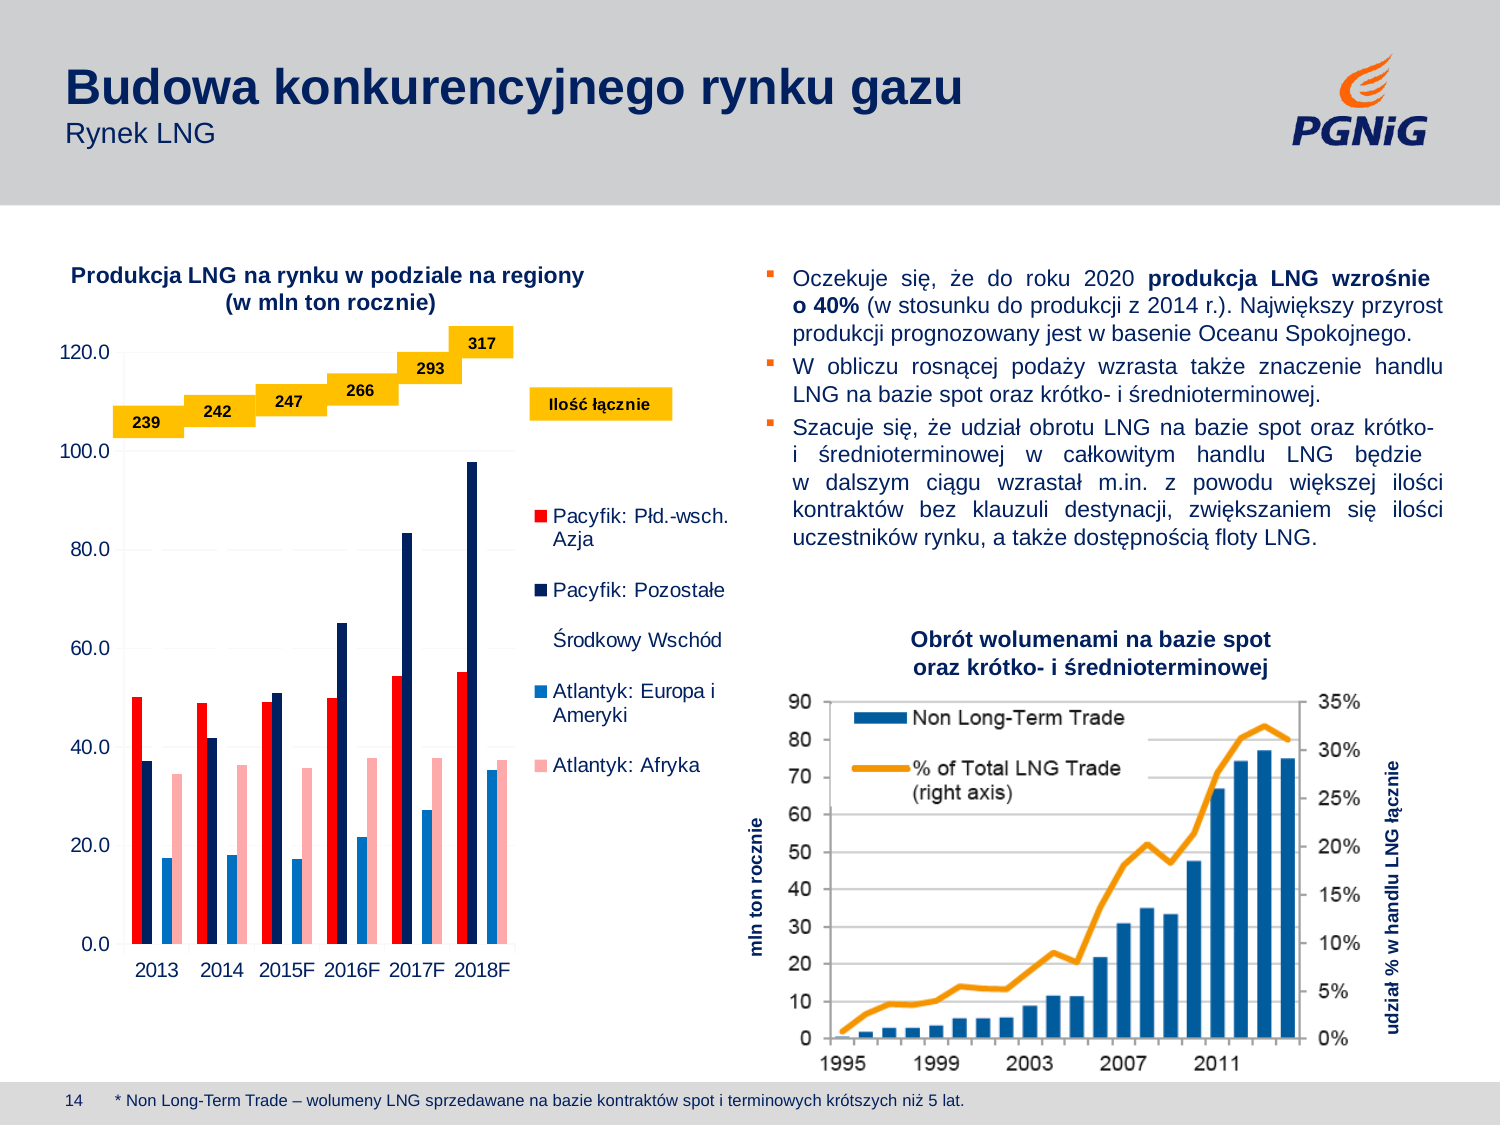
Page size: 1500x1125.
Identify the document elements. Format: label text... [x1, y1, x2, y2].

chart [41, 255, 768, 1000]
text_box Oczekuje się, że do roku 2020 produkcja LNG wzrośnie o 40% (w stosunku do produkcji z 2014 r.). Największy przyrost produkcji prognozowany jest w basenie Oceanu Spokojnego. W obliczu rosnącej podaży wzrasta także znaczenie handlu LNG na bazie spot oraz krótko- i średnioterminowej. Szacuje się, że udział obrotu LNG na bazie spot oraz krótko- i średnioterminowej w całkowitym handlu LNG będzie w dalszym ciągu wzrastał m.in. z powodu większej ilości kontraktów bez klauzuli destynacji, zwiększaniem się ilości uczestników rynku, a także dostępnością floty LNG. [771, 256, 1459, 604]
text_box Obrót wolumenami na bazie spot oraz krótko- i średnioterminowej [786, 617, 1403, 687]
text_box * Non Long-Term Trade – wolumeny LNG sprzedawane na bazie kontraktów spot i terminowych krótszych niż 5 lat. [100, 1082, 1102, 1117]
picture [1263, 24, 1456, 174]
title Budowa konkurencyjnego rynku gazu Rynek LNG [50, 24, 1235, 180]
text_box udział % w handlu LNG łącznie [1372, 735, 1410, 1051]
picture [786, 687, 1361, 1072]
slide_number 14 [50, 1082, 163, 1106]
